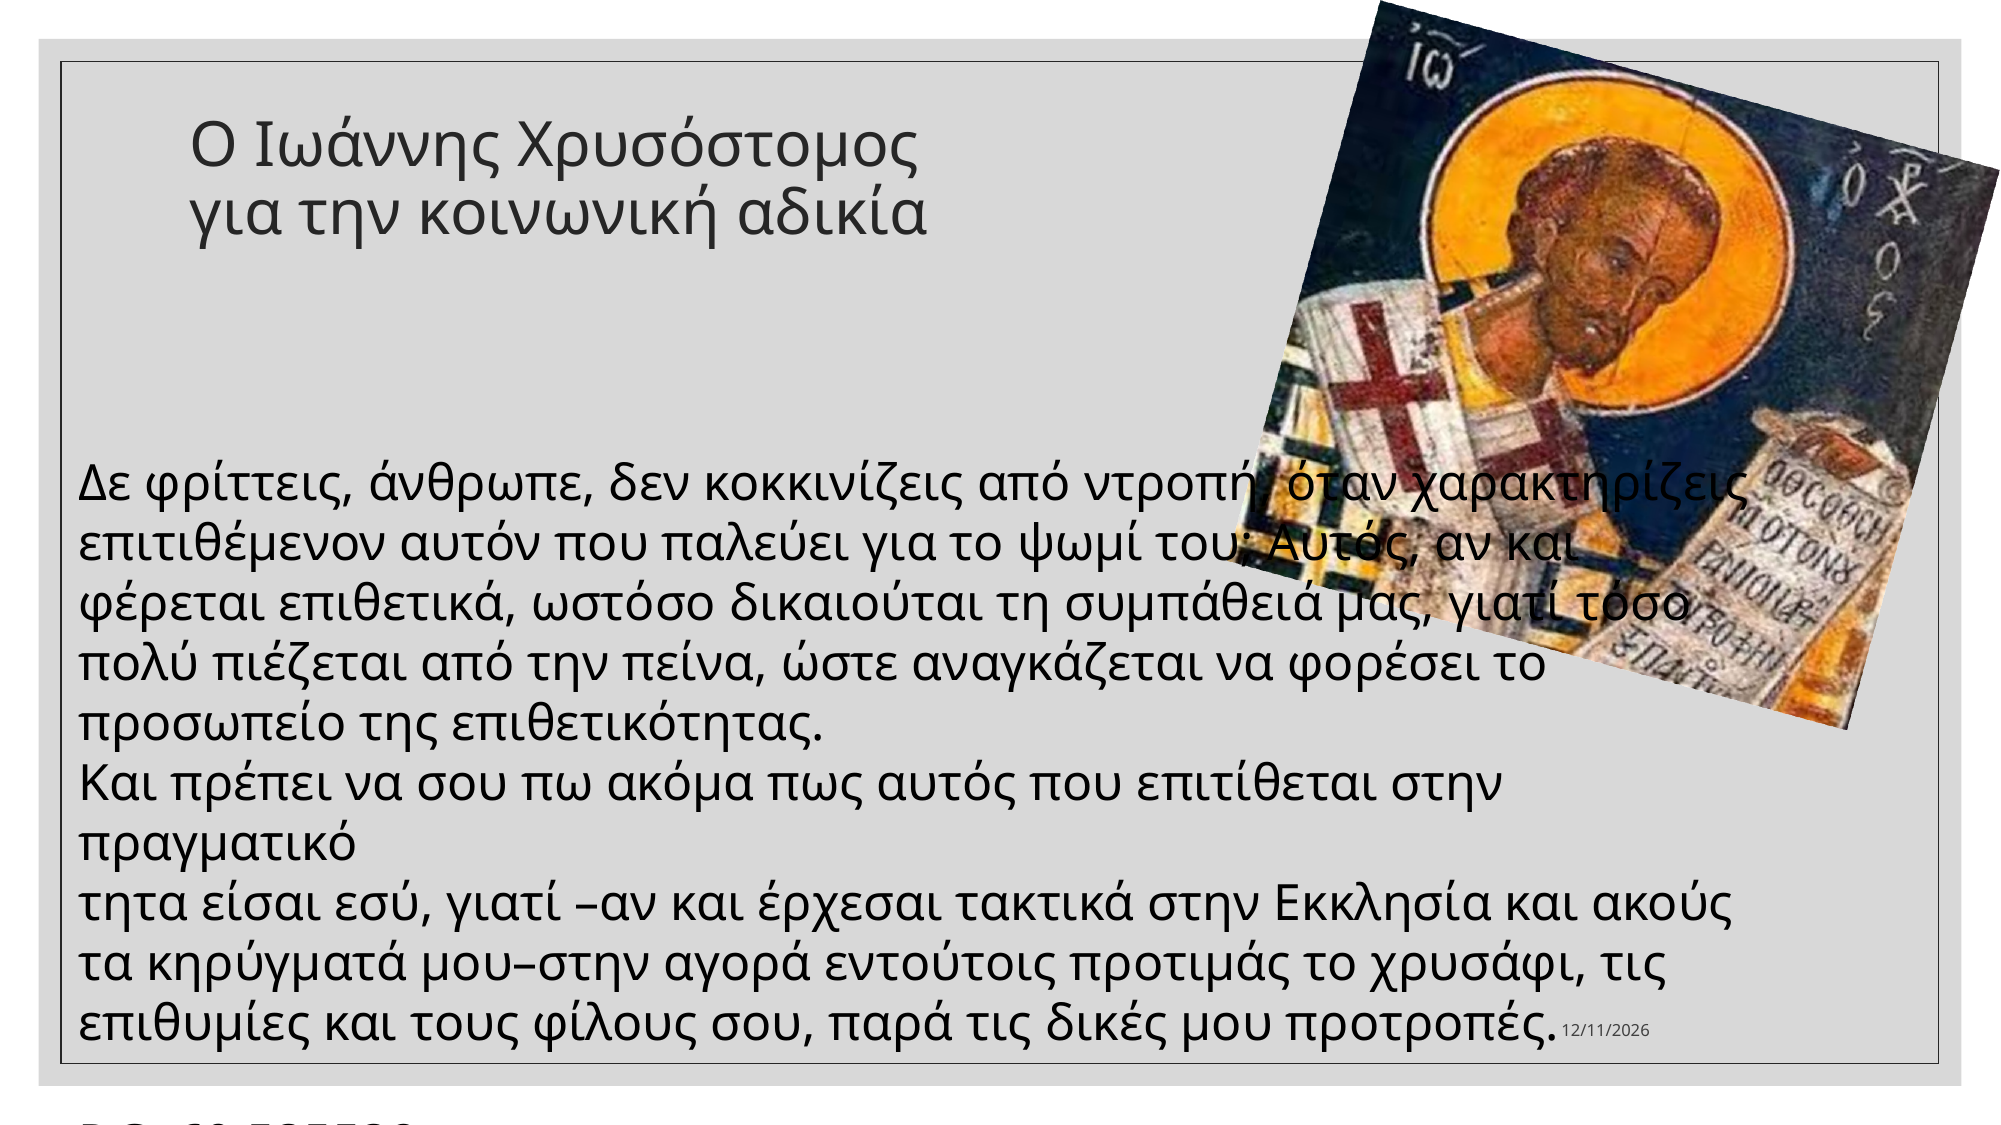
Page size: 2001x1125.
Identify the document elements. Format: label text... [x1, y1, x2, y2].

text_box Δε φρίττεις, άνθρωπε, δεν κοκκινίζεις από ντροπή, όταν χαρακτηρίζεις επιτιθέμενον αυτόν που παλεύει για το ψωμί του; Αυτός, αν και φέρεται επιθετικά, ωστόσο δικαιούται τη συμπάθειά μας, γιατί τόσο πολύ πιέζεται από την πείνα, ώστε αναγκάζεται να φορέσει το προσωπείο της επιθετικότητας. Και πρέπει να σου πω ακόμα πως αυτός που επιτίθεται στην πραγματικό­ τητα είσαι εσύ, γιατί –αν και έρχεσαι τακτικά στην Εκκλησία και ακούς τα κηρύγματά μου–στην αγορά εντούτοις προτιμάς το χρυσάφι, τις επιθυμίες και τους φίλους σου, παρά τις δικές μου προτροπές. P.G. 60,535­538 [63, 442, 1789, 1125]
title Ο Ιωάννης Χρυσόστομος για την κοινωνική αδικία [174, 105, 1286, 331]
picture [1260, 1, 1999, 730]
